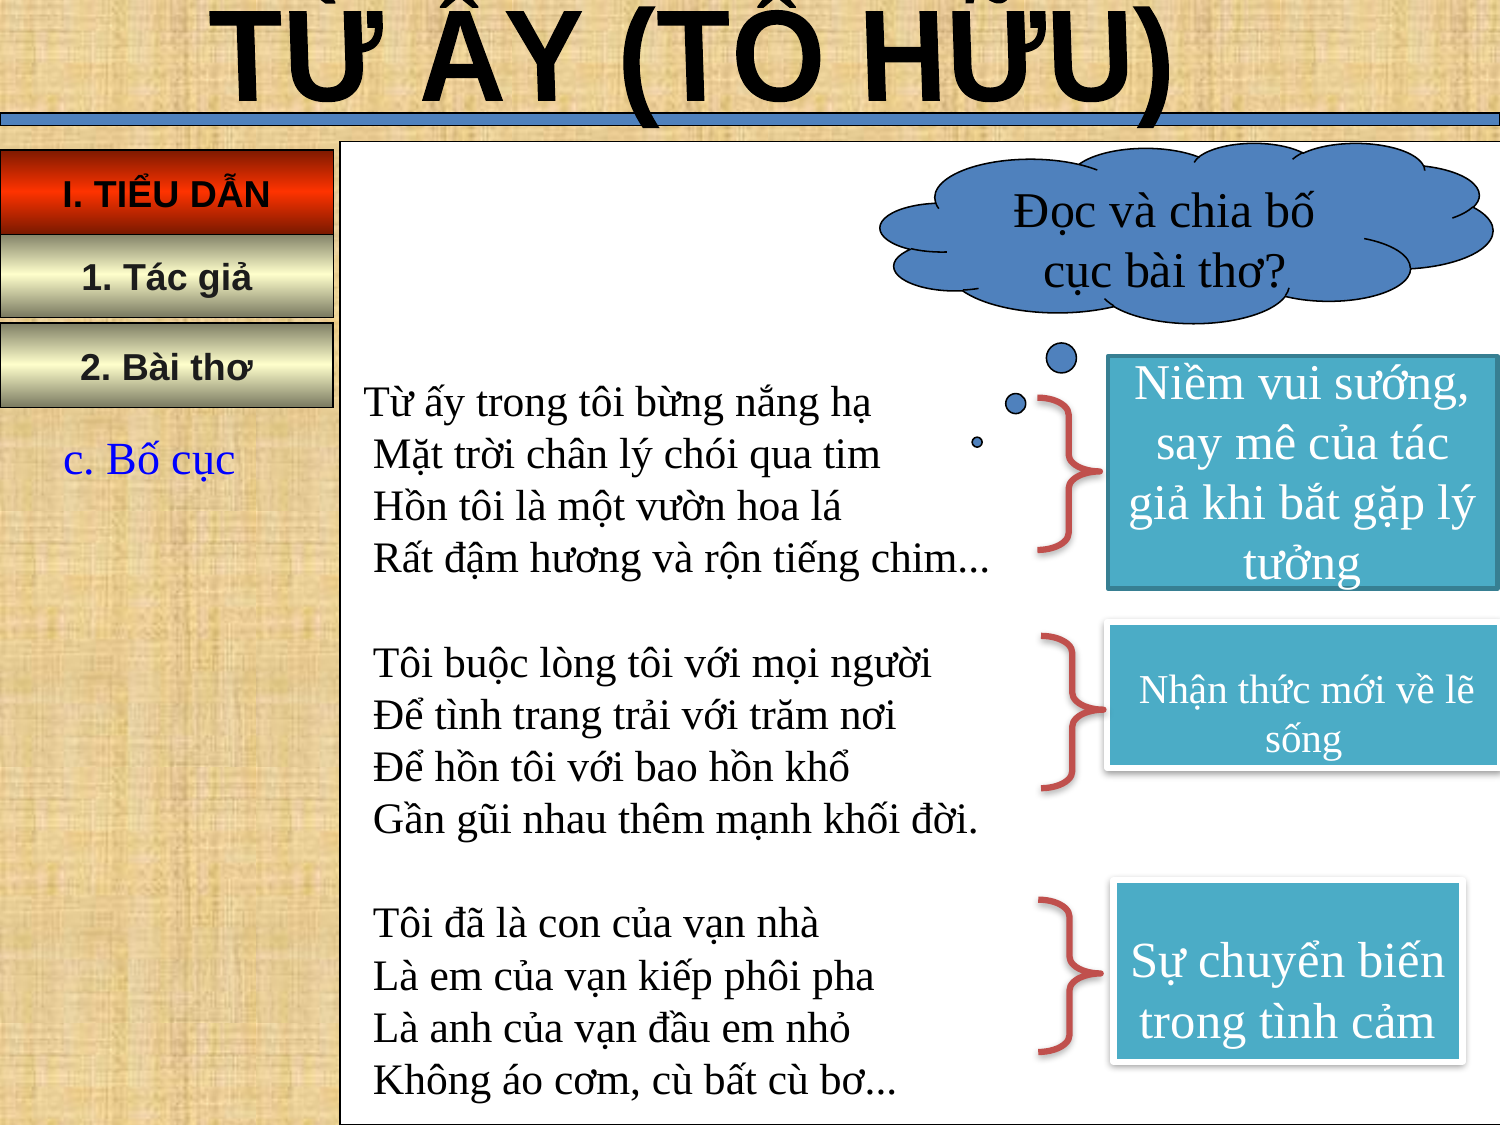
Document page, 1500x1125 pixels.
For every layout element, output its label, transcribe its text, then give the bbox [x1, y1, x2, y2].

text_box [1037, 394, 1104, 554]
text_box [0, 113, 1500, 126]
text_box Đọc và chia bố cục bài thơ? [879, 143, 1494, 324]
text_box 1. Tác giả [0, 235, 334, 318]
text_box [339, 141, 1500, 1125]
text_box Nhận thức mới về lẽ sống [1104, 619, 1500, 771]
text_box I. TIỂU DẪN [0, 149, 334, 235]
text_box Niềm vui sướng, say mê của tác giả khi bắt gặp lý tưởng [1106, 354, 1500, 591]
list Từ ấy trong tôi bừng nắng hạ Mặt trời chân lý chói qua tim Hồn tôi là một vườn hoa lá Rất đậm hương và rộn tiếng chim... Tôi buộc lòng tôi với mọi người Để tình trang trải với trăm nơi Để hồn tôi với bao hồn khổ Gần gũi nhau thêm mạnh khối đời. Tôi đã là con của vạn nhà Là em của vạn kiếp phôi pha Là anh của vạn đầu em nhỏ Không áo cơm, cù bất cù bơ... [340, 365, 1067, 1116]
text_box 2. Bài thơ [0, 323, 333, 408]
text_box [1038, 896, 1104, 1056]
text_box Đọc và chia bố cục bài thơ? [1046, 342, 1077, 372]
picture [0, 0, 1500, 113]
text_box c. Bố cục [48, 420, 328, 492]
text_box Sự chuyển biến trong tình cảm [1110, 877, 1466, 1065]
picture [0, 126, 1500, 1125]
text_box [1040, 632, 1107, 792]
